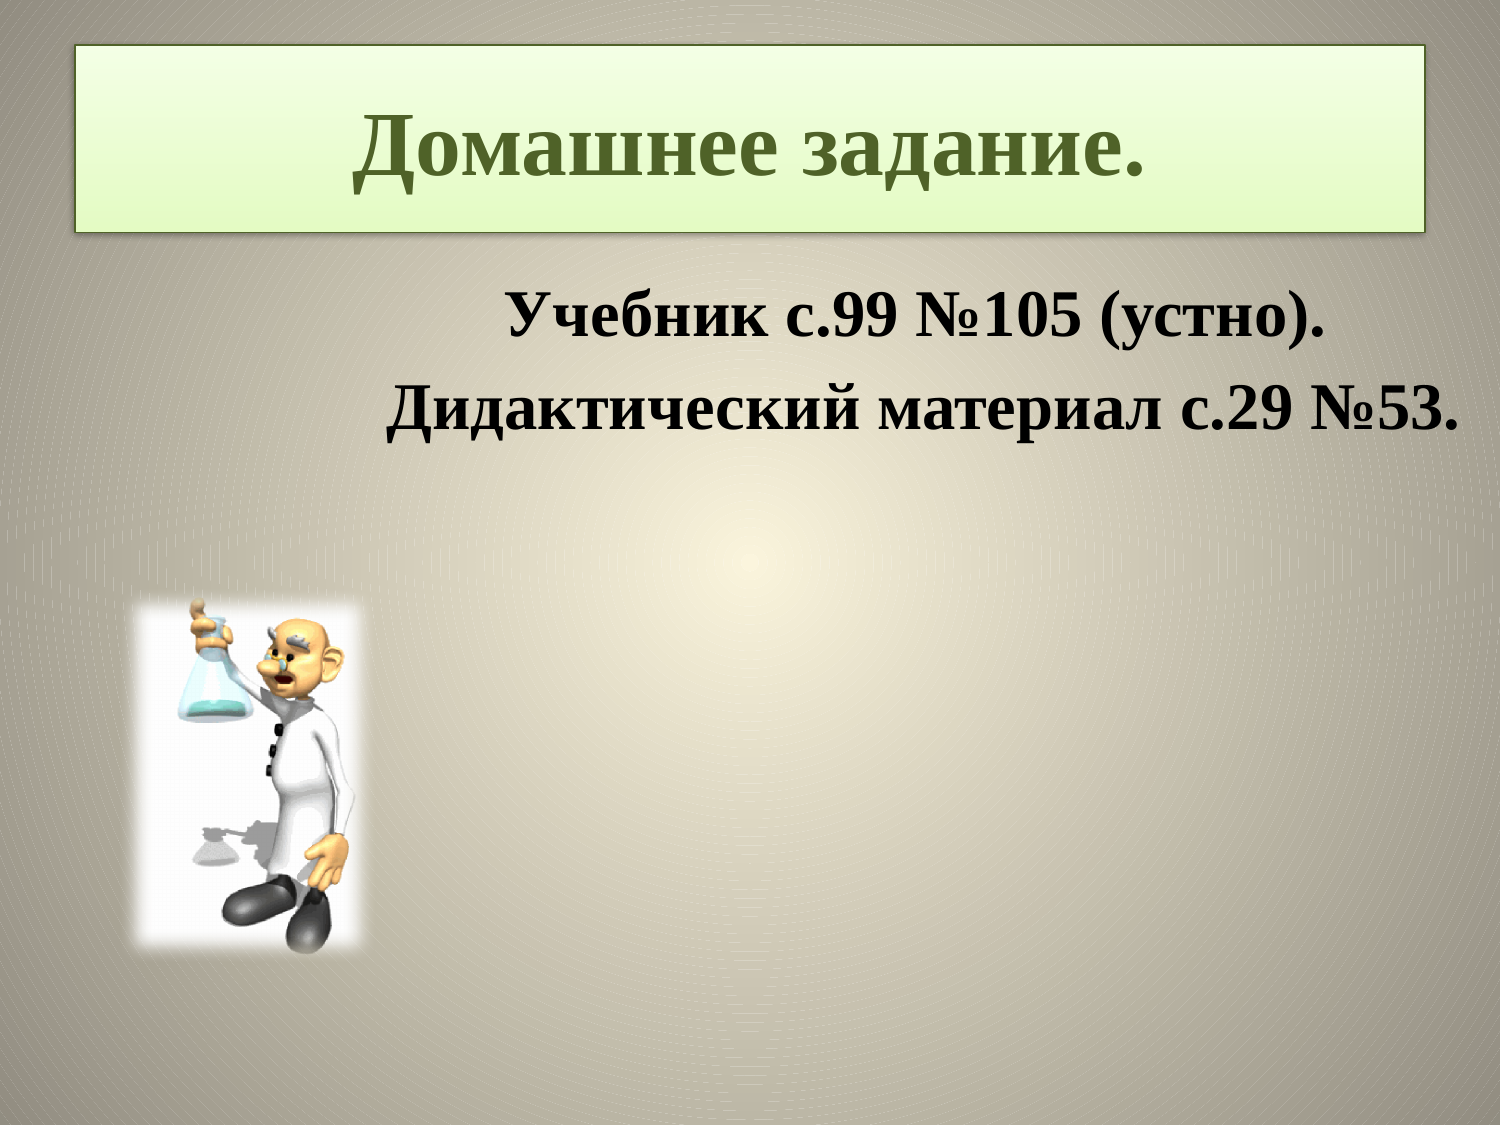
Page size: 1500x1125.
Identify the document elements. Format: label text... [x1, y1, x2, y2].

title Домашнее задание. [74, 44, 1426, 233]
picture [117, 585, 378, 965]
list Учебник с.99 №105 (устно). Дидактический материал с.29 №53. [348, 262, 1500, 1005]
